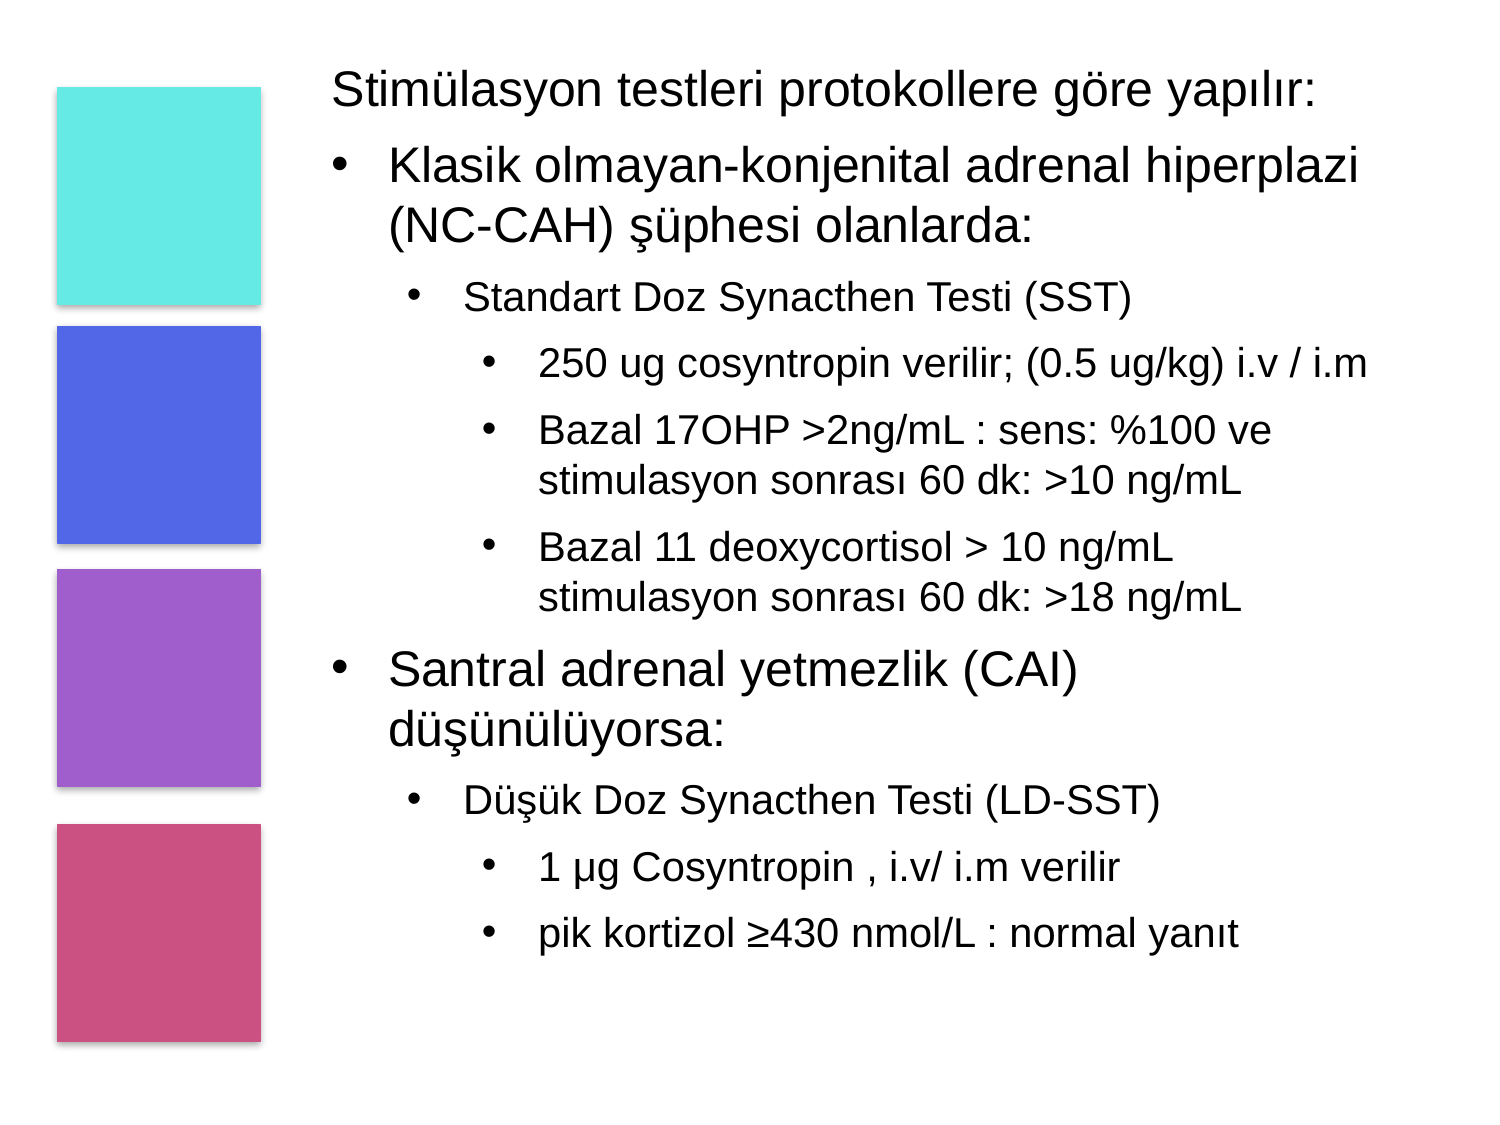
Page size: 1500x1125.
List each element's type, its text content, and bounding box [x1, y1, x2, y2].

text_box Stimülasyon testleri protokollere göre yapılır: Klasik olmayan-konjenital adrenal hiperplazi (NC-CAH) şüphesi olanlarda: Standart Doz Synacthen Testi (SST) 250 ug cosyntropin verilir; (0.5 ug/kg) i.v / i.m Bazal 17OHP >2ng/mL : sens: %100 ve stimulasyon sonrası 60 dk: >10 ng/mL Bazal 11 deoxycortisol > 10 ng/mL stimulasyon sonrası 60 dk: >18 ng/mL Santral adrenal yetmezlik (CAI) düşünülüyorsa: Düşük Doz Synacthen Testi (LD-SST) 1 μg Cosyntropin , i.v/ i.m verilir pik kortizol ≥430 nmol/L : normal yanıt [317, 48, 1417, 964]
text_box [57, 87, 261, 1042]
